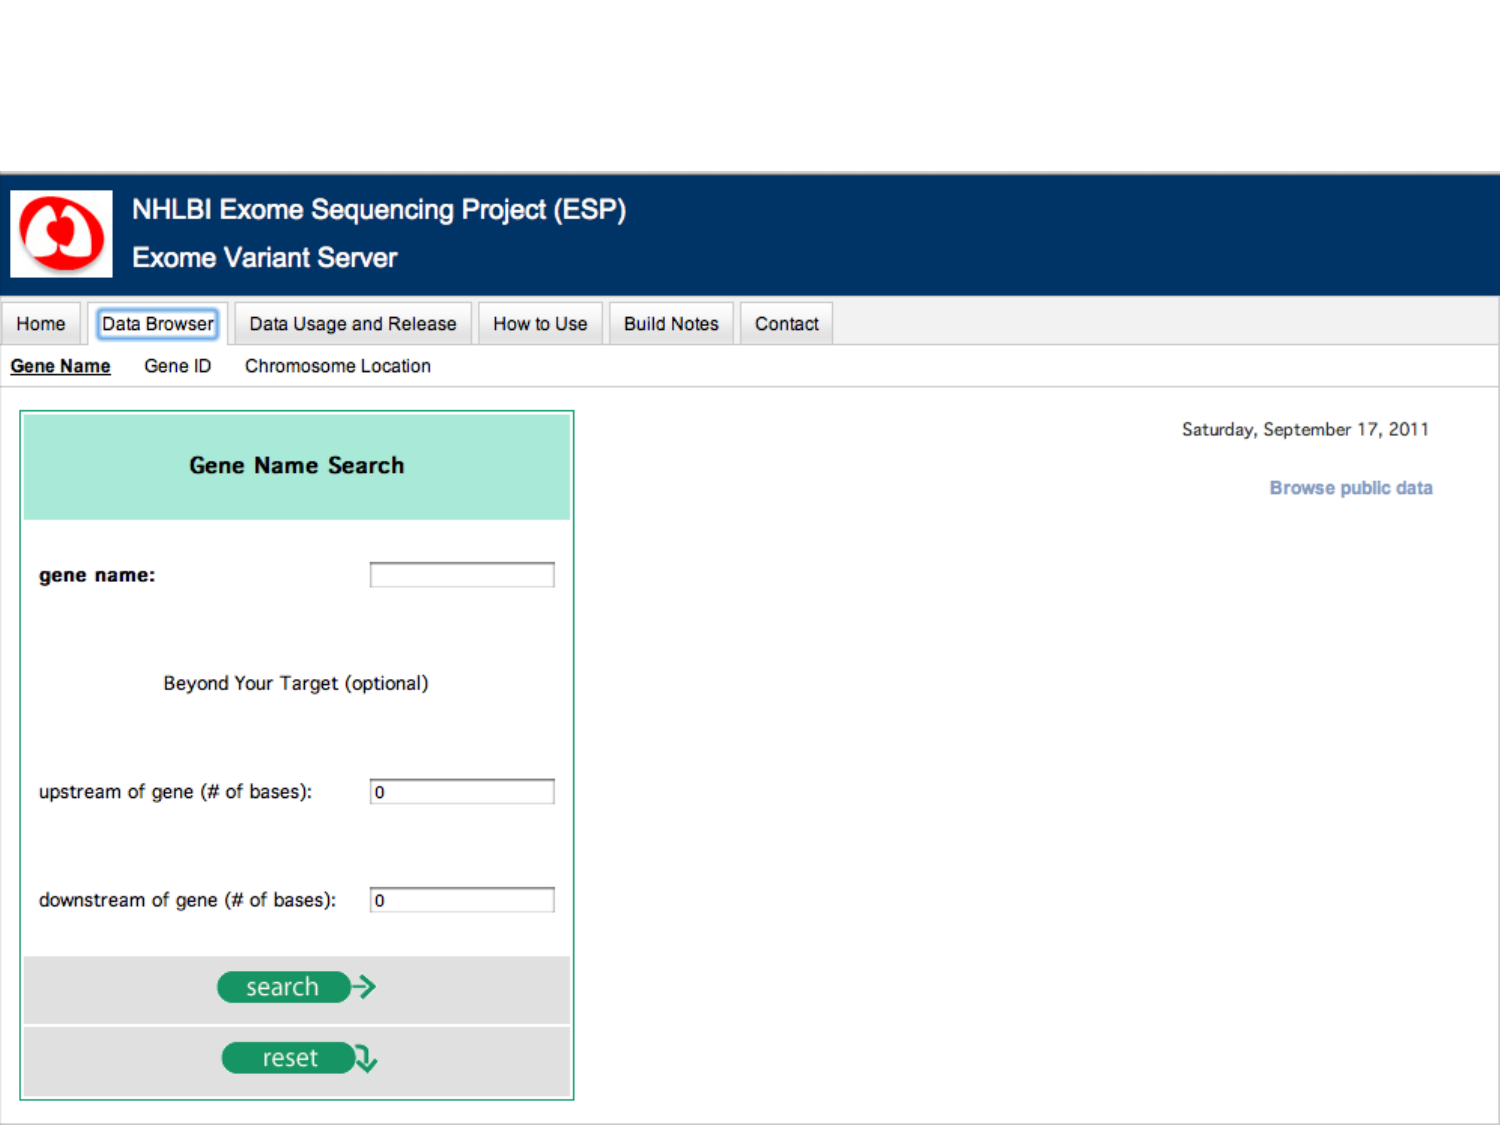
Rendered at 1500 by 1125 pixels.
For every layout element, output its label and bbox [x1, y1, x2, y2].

picture [0, 170, 1500, 1125]
